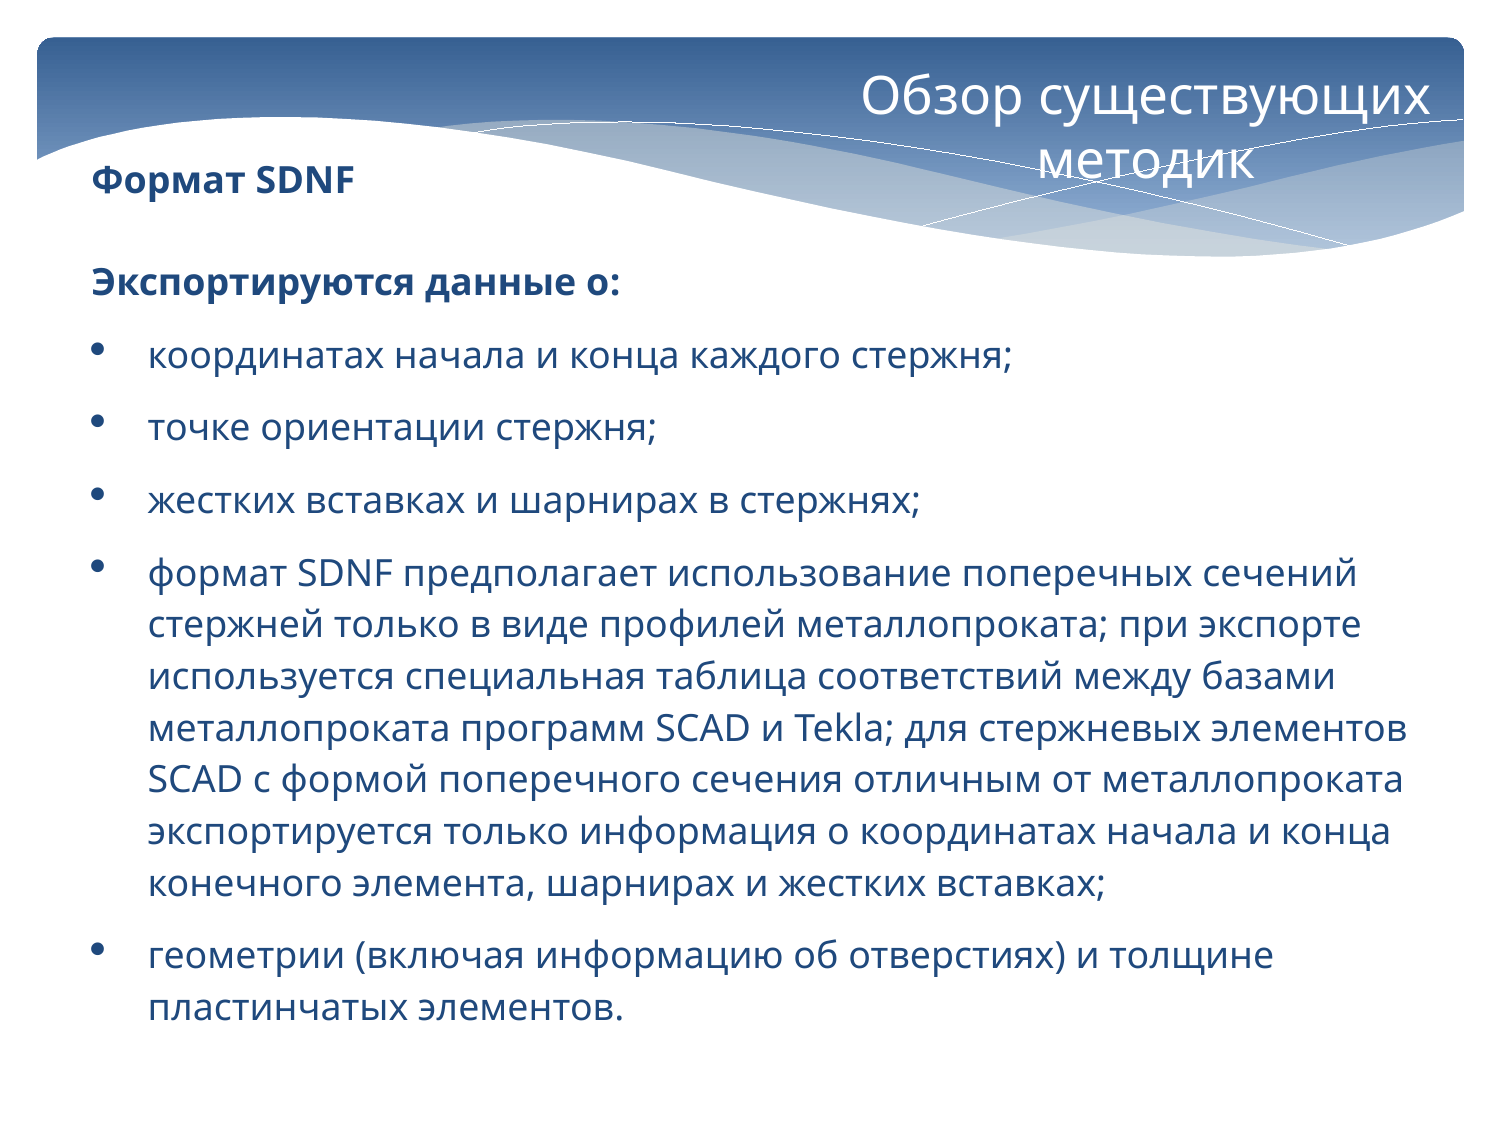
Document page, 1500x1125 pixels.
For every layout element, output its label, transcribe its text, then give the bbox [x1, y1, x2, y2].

text_box Обзор существующих методик [844, 54, 1447, 201]
text_box Формат SDNF Экспортируются данные о: координатах начала и конца каждого стержня; точке ориентации стержня; жестких вставках и шарнирах в стержнях; формат SDNF предполагает использование поперечных сечений стержней только в виде профилей металлопроката; при экспорте используется специальная таблица соответствий между базами металлопроката программ SCAD и Tekla; для стержневых элементов SCAD с формой поперечного сечения отличным от металлопроката экспортируется только информация о координатах начала и конца конечного элемента, шарнирах и жестких вставках; геометрии (включая информацию об отверстиях) и толщине пластинчатых элементов. [76, 148, 1424, 1059]
